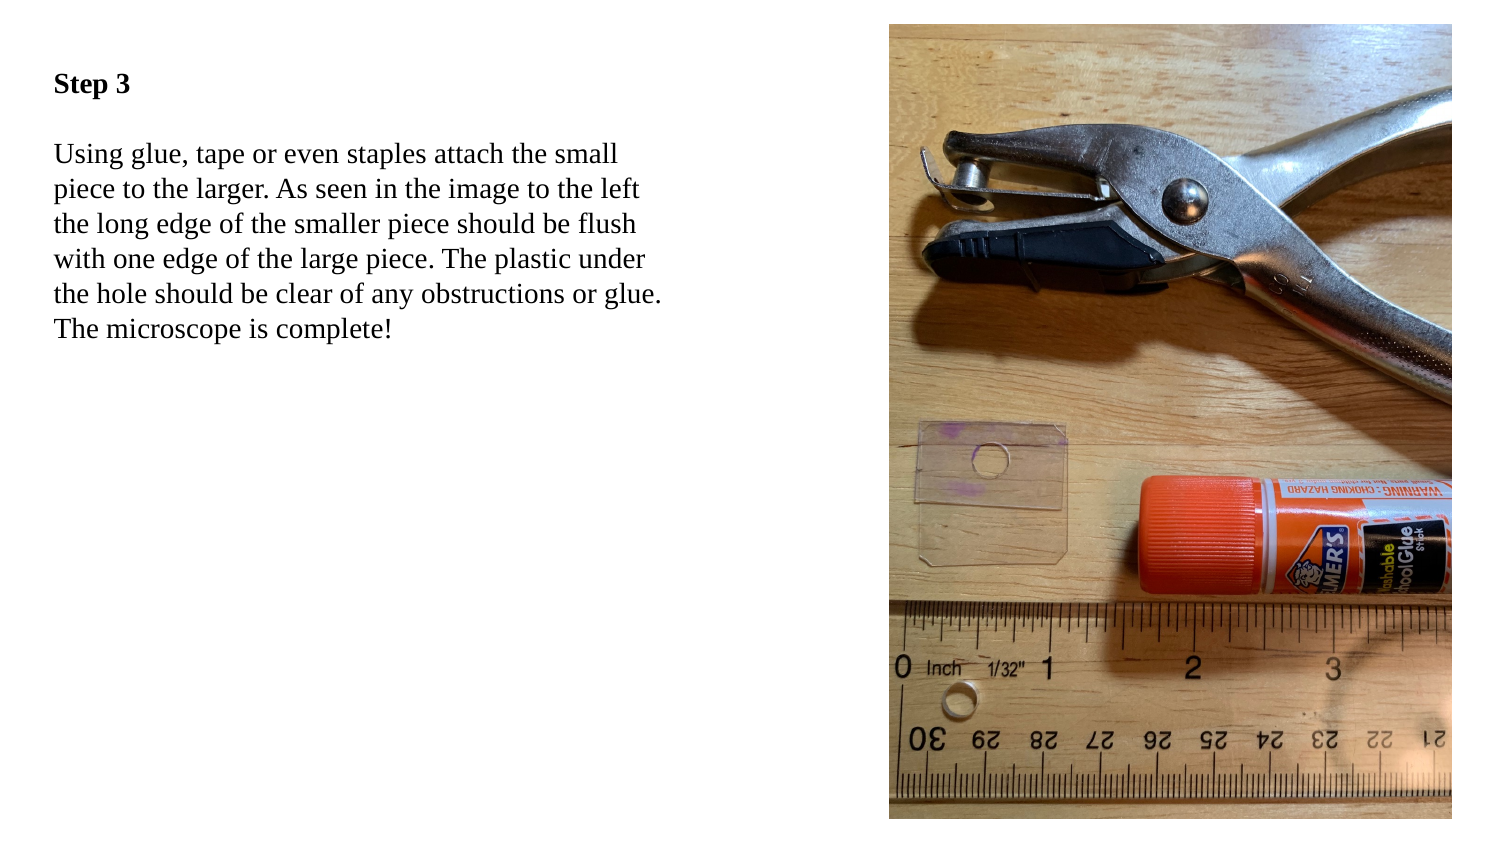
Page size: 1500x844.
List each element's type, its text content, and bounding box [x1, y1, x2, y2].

text_box Step 3 Using glue, tape or even staples attach the small piece to the larger. As seen in the image to the left the long edge of the smaller piece should be flush with one edge of the large piece. The plastic under the hole should be clear of any obstructions or glue. The microscope is complete! [38, 49, 679, 599]
picture [889, 24, 1453, 819]
